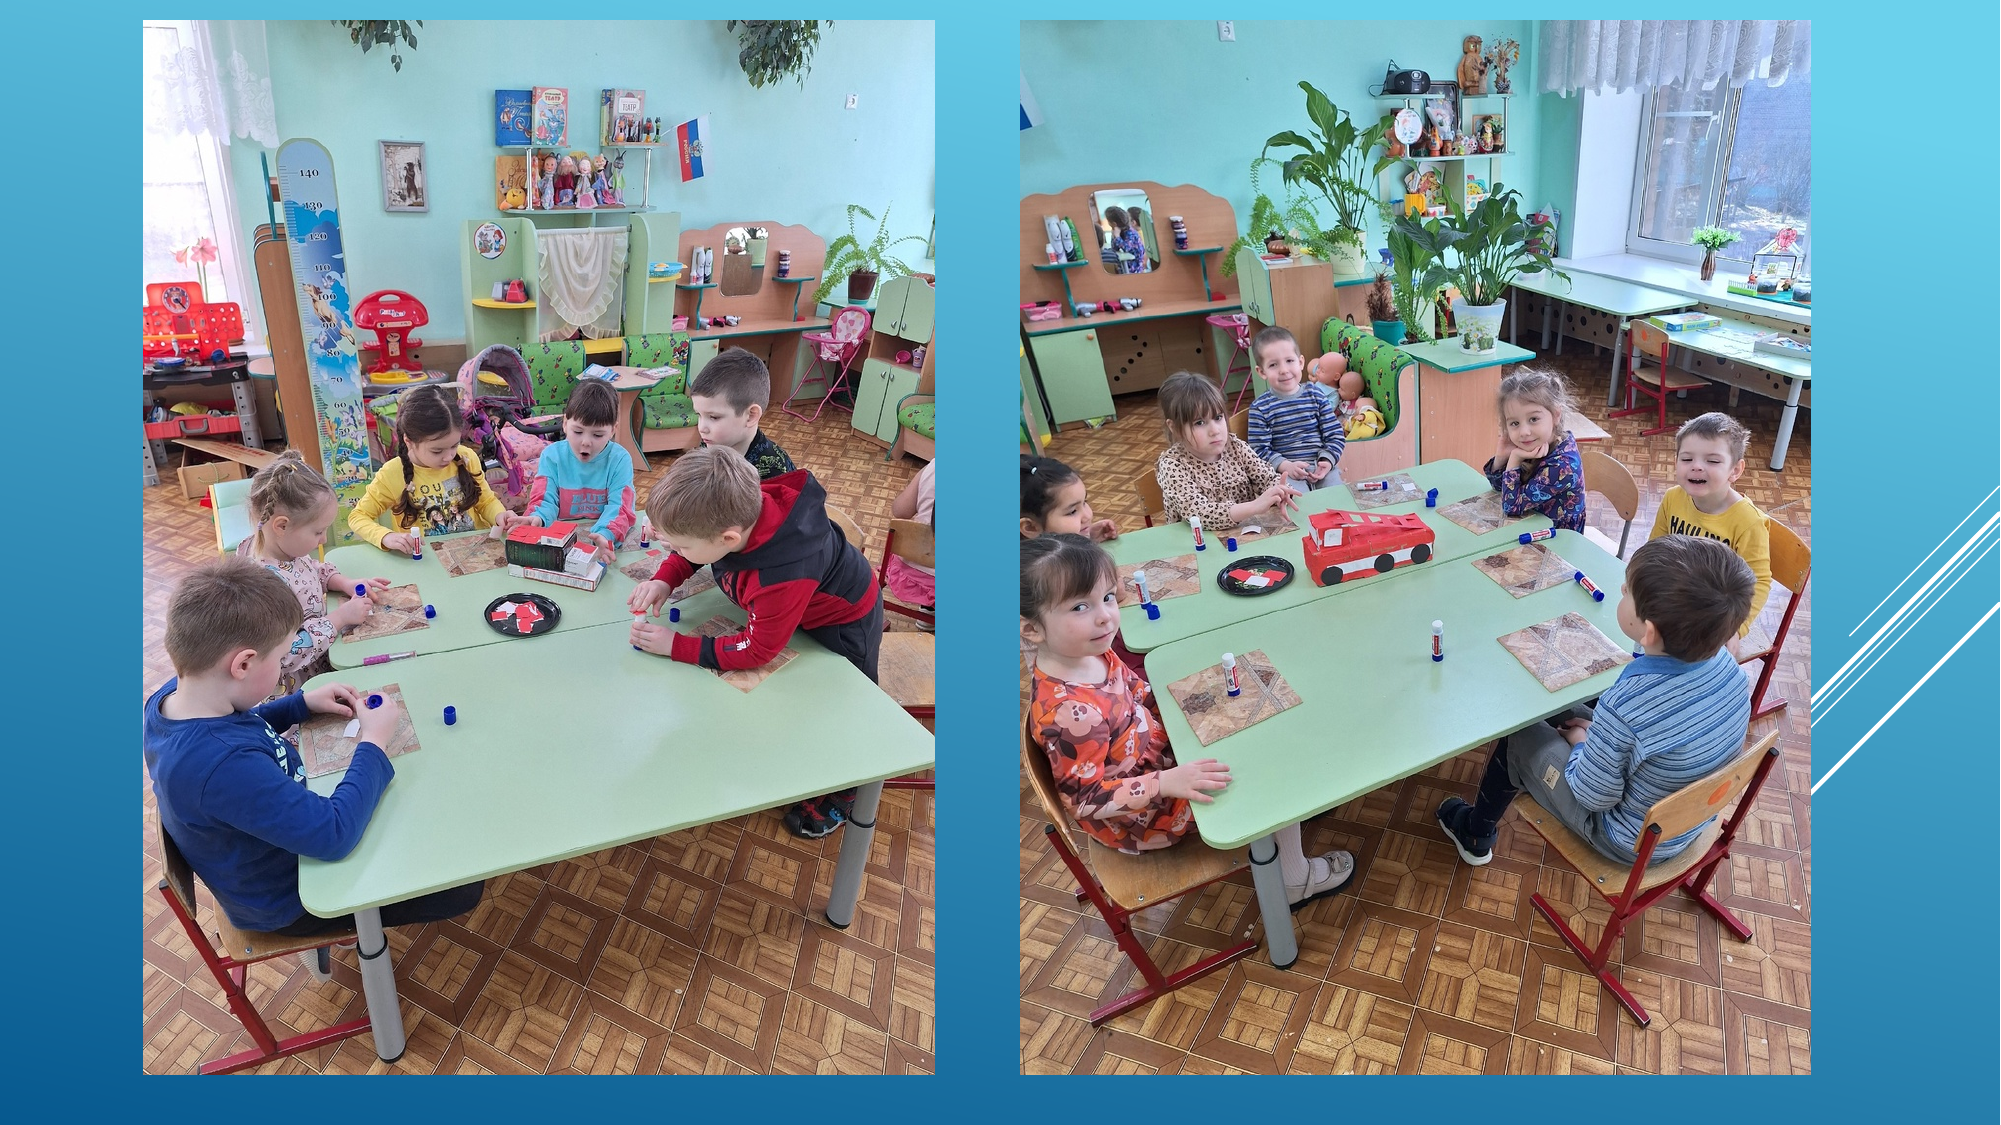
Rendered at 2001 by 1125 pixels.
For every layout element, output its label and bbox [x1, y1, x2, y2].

picture [1019, 20, 1812, 1076]
list [143, 20, 935, 1076]
